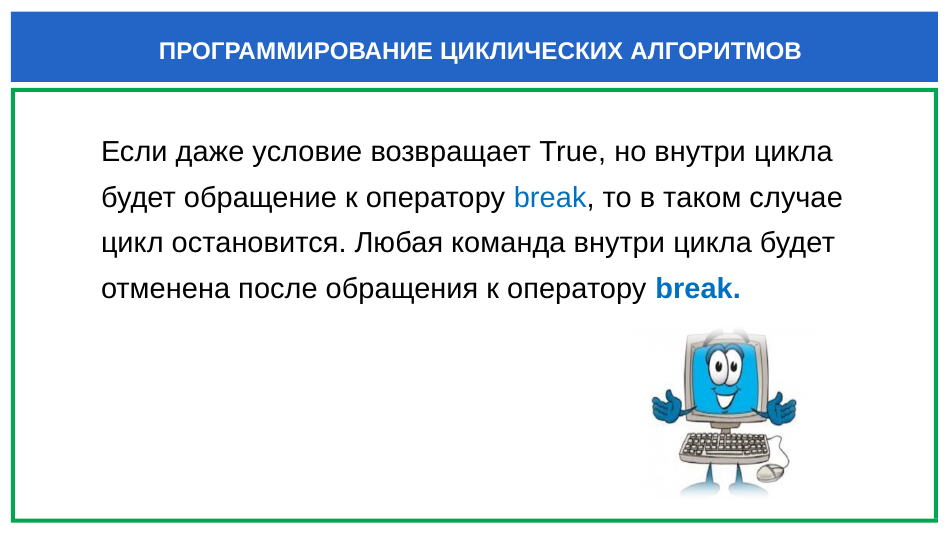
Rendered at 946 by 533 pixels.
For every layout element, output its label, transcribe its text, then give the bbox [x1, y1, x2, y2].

text_box Если даже условие возвращает True, но внутри цикла будет обращение к оператору break, то в таком случае цикл остановится. Любая команда внутри цикла будет отменена после обращения к оператору break. [86, 113, 860, 312]
text_box ПРОГРАММИРОВАНИЕ ЦИКЛИЧЕСКИХ АЛГОРИТМОВ [15, 0, 946, 72]
picture [624, 324, 823, 501]
